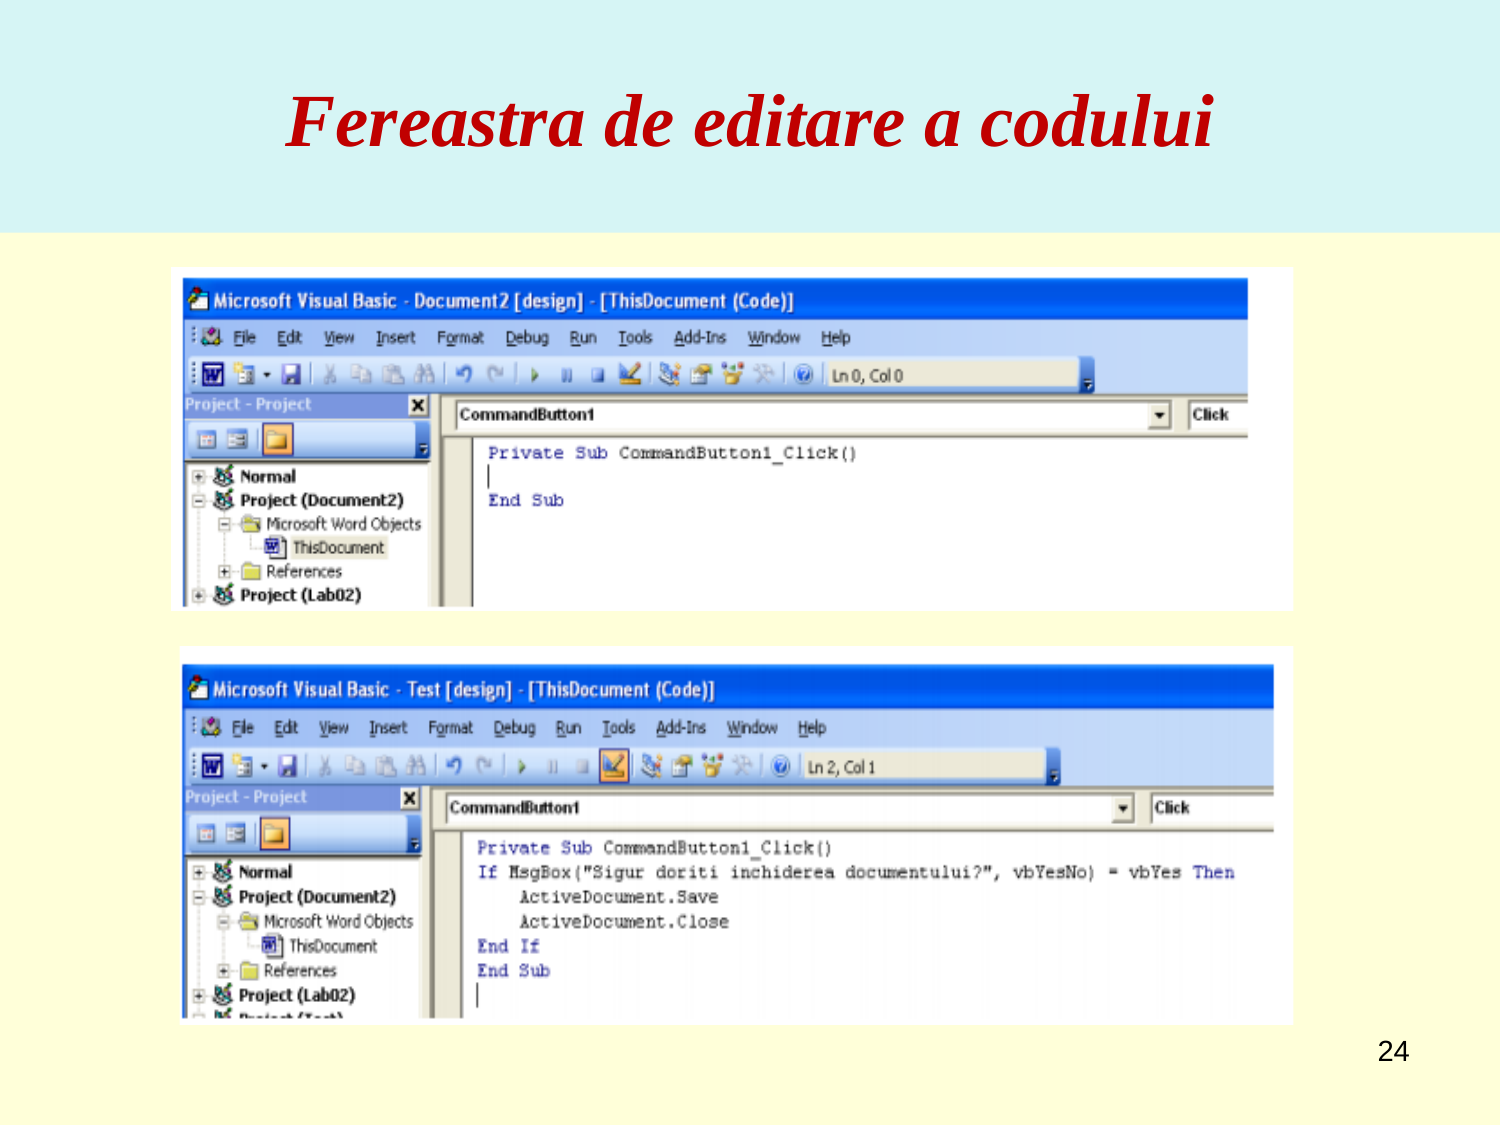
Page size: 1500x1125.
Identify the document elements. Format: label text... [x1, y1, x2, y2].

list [179, 646, 1294, 1025]
picture [170, 266, 1294, 611]
title Fereastra de editare a codului [0, 0, 1500, 233]
slide_number 24 [1074, 1024, 1425, 1103]
